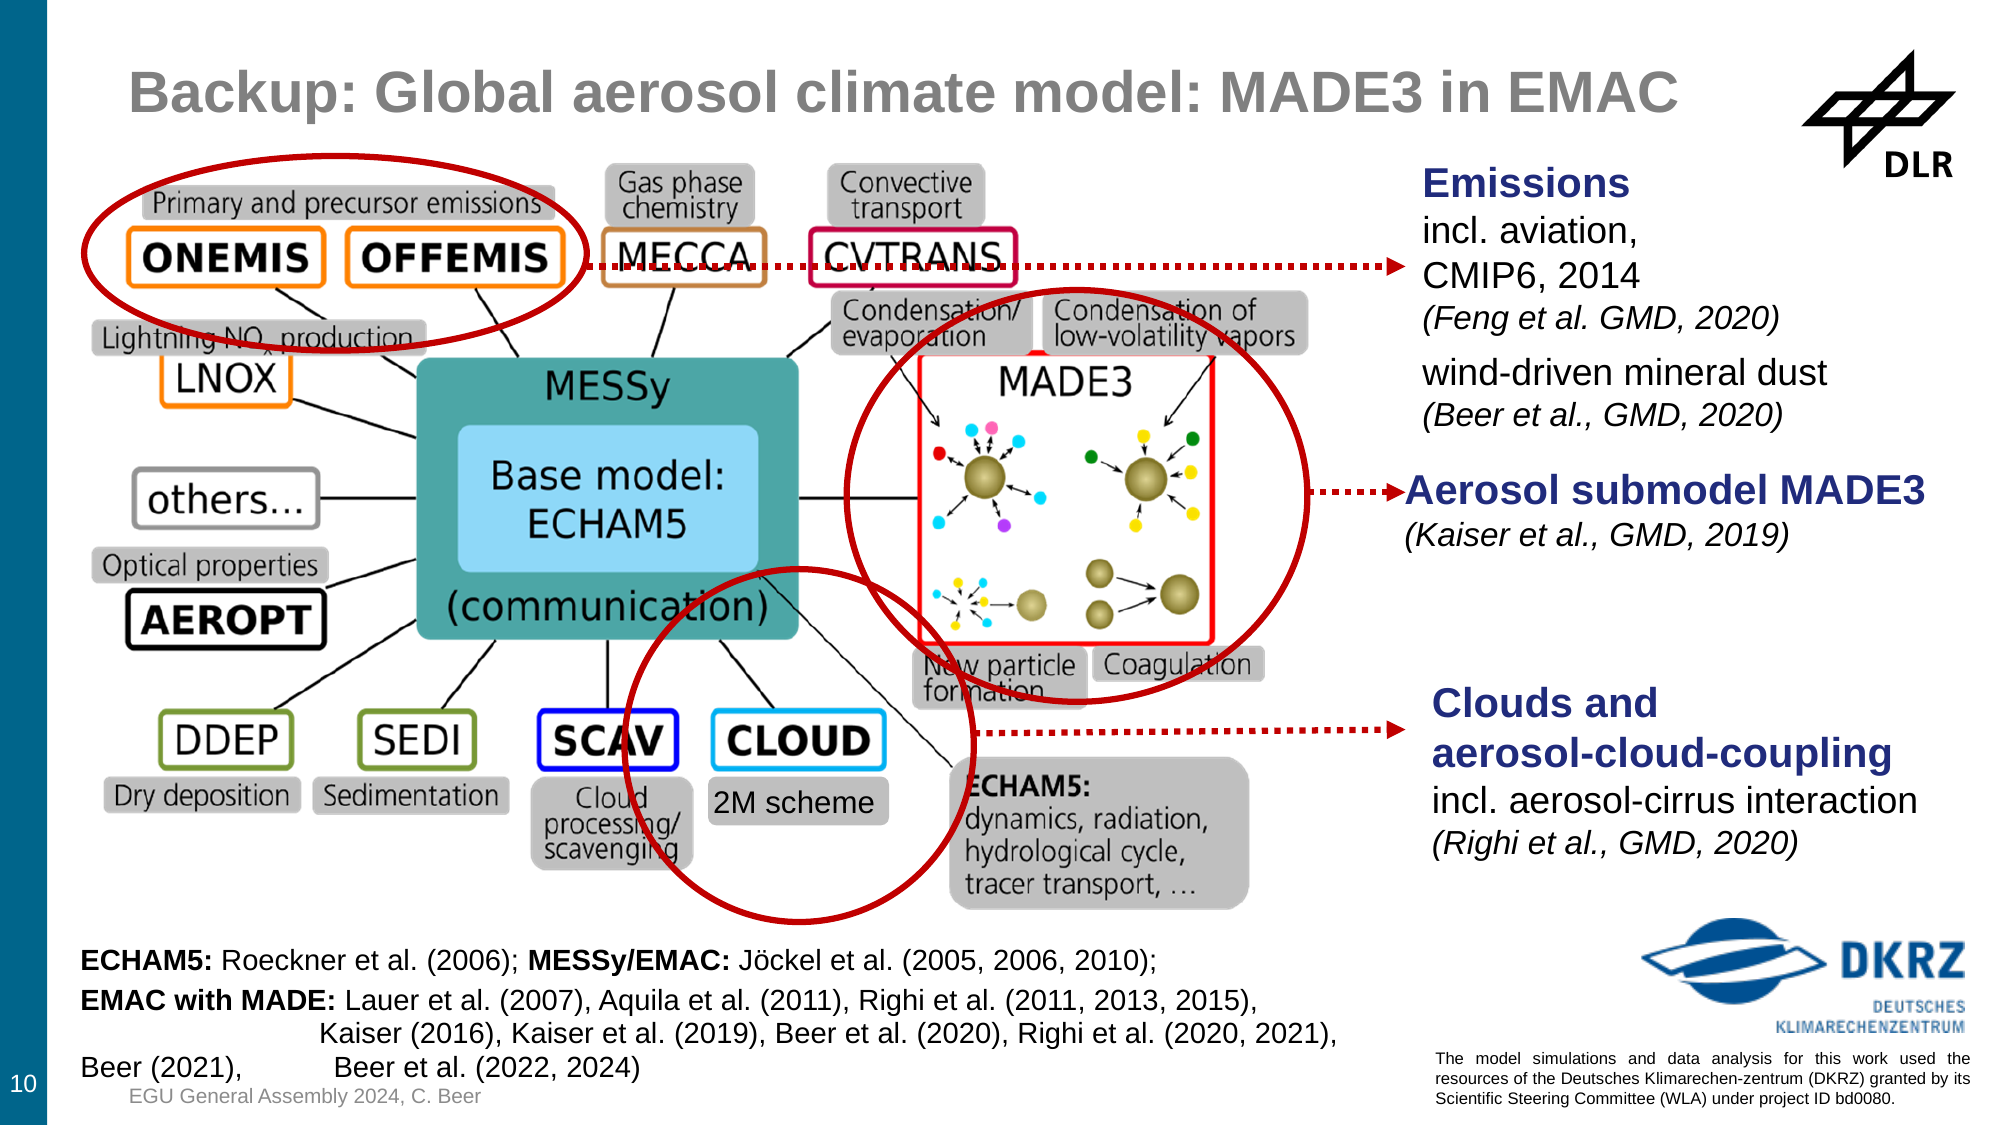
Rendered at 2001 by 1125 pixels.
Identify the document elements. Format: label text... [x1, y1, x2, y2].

text_box ECHAM5: Roeckner et al. (2006); MESSy/EMAC: Jöckel et al. (2005, 2006, 2010); EMAC with MADE: Lauer et al. (2007), Aquila et al. (2011), Righi et al. (2011, 2013, 2015), Kaiser (2016), Kaiser et al. (2019), Beer et al. (2020), Righi et al. (2020, 2021), Beer (2021), Beer et al. (2022, 2024) [65, 935, 1414, 1091]
text_box [761, 919, 837, 924]
slide_number 10 [0, 876, 48, 1113]
text_box Aerosol submodel MADE3 (Kaiser et al., GMD, 2019) [1404, 463, 1927, 554]
title Backup: Global aerosol climate model: MADE3 in EMAC [114, 54, 1764, 217]
text_box The model simulations and data analysis for this work used the resources of the Deutsches Klimarechen-zentrum (DKRZ) granted by its Scientific Steering Committee (WLA) under project ID bd0080. [1420, 1040, 1987, 1115]
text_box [973, 729, 1406, 734]
picture [84, 154, 1312, 919]
picture [1641, 918, 1965, 1033]
footer EGU General Assembly 2024, C. Beer [114, 1091, 789, 1116]
text_box Emissions incl. aviation, CMIP6, 2014 (Feng et al. GMD, 2020) wind-driven mineral dust (Beer et al., GMD, 2020) [1422, 155, 1828, 434]
text_box Clouds and aerosol-cloud-coupling incl. aerosol-cirrus interaction (Righi et al., GMD, 2020) [1431, 675, 1935, 861]
picture [1801, 49, 1957, 178]
